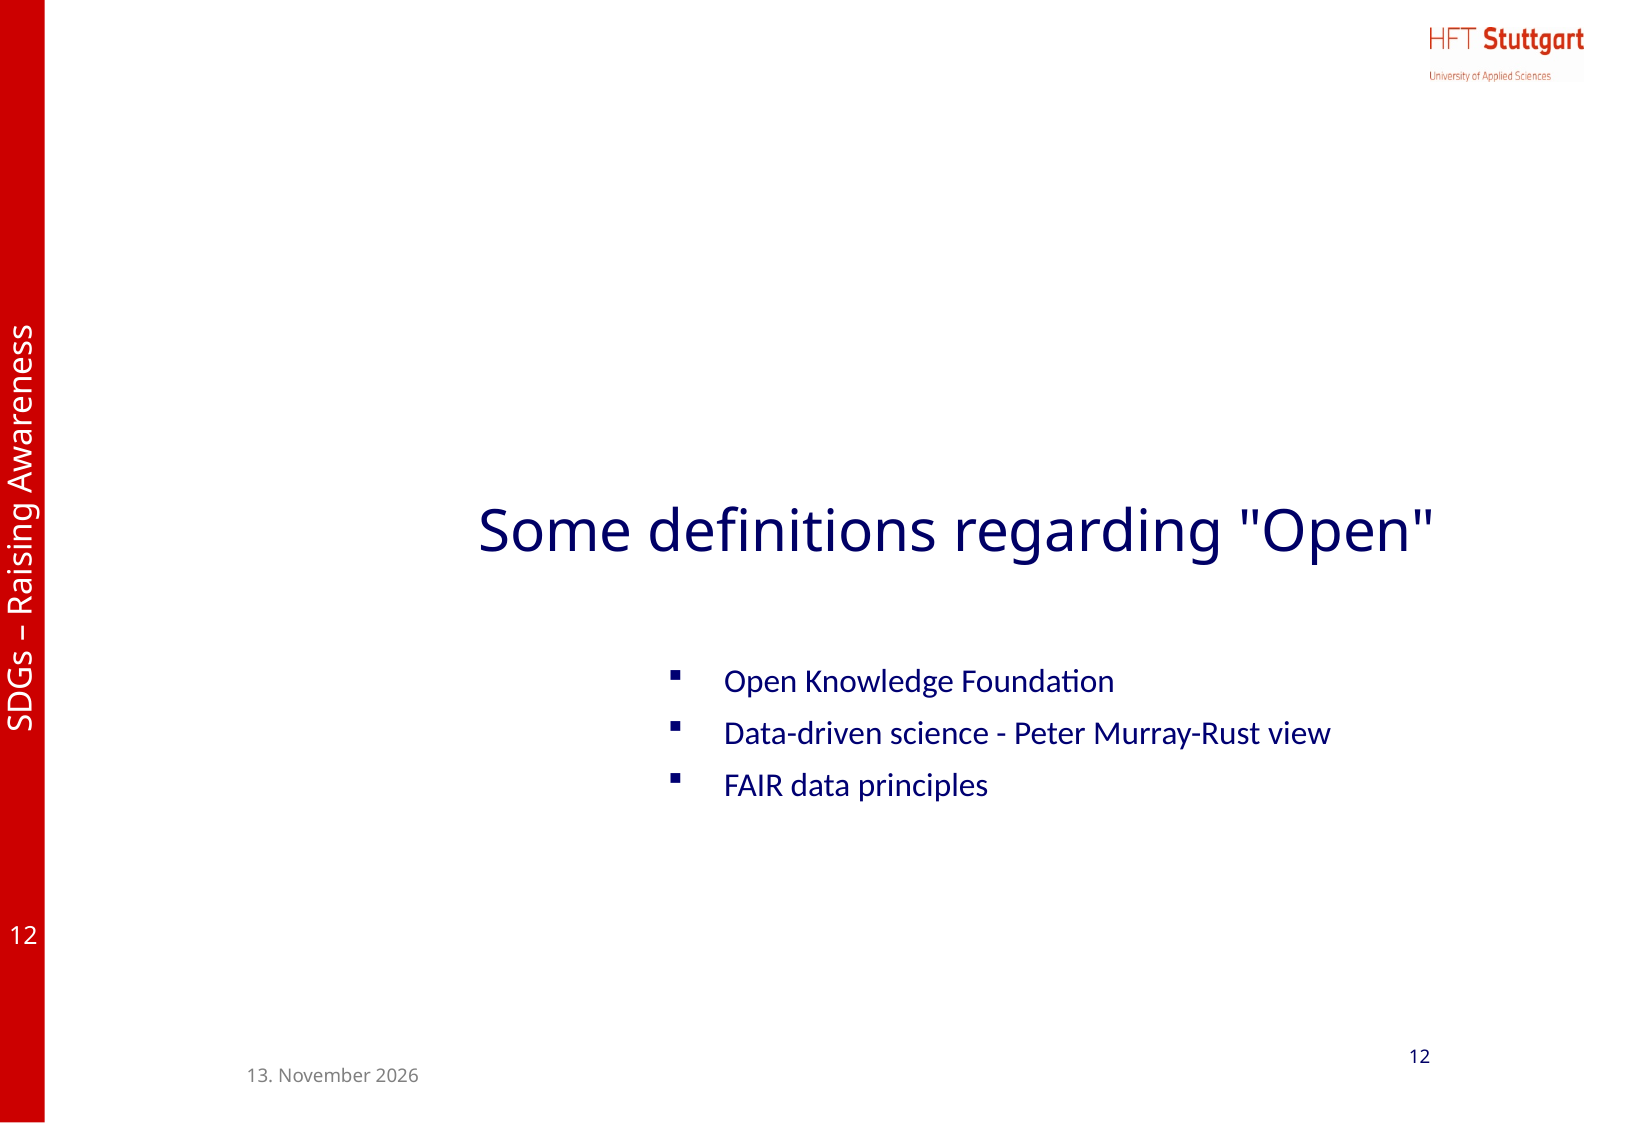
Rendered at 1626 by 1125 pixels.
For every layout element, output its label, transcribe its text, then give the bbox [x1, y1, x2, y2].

text_box Some definitions regarding "Open" [121, 471, 1451, 585]
list Open Knowledge Foundation Data-driven science - Peter Murray-Rust view FAIR data principles [652, 652, 1419, 851]
slide_number 12 [1124, 1037, 1451, 1100]
picture [1430, 27, 1584, 82]
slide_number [57, 1056, 434, 1094]
